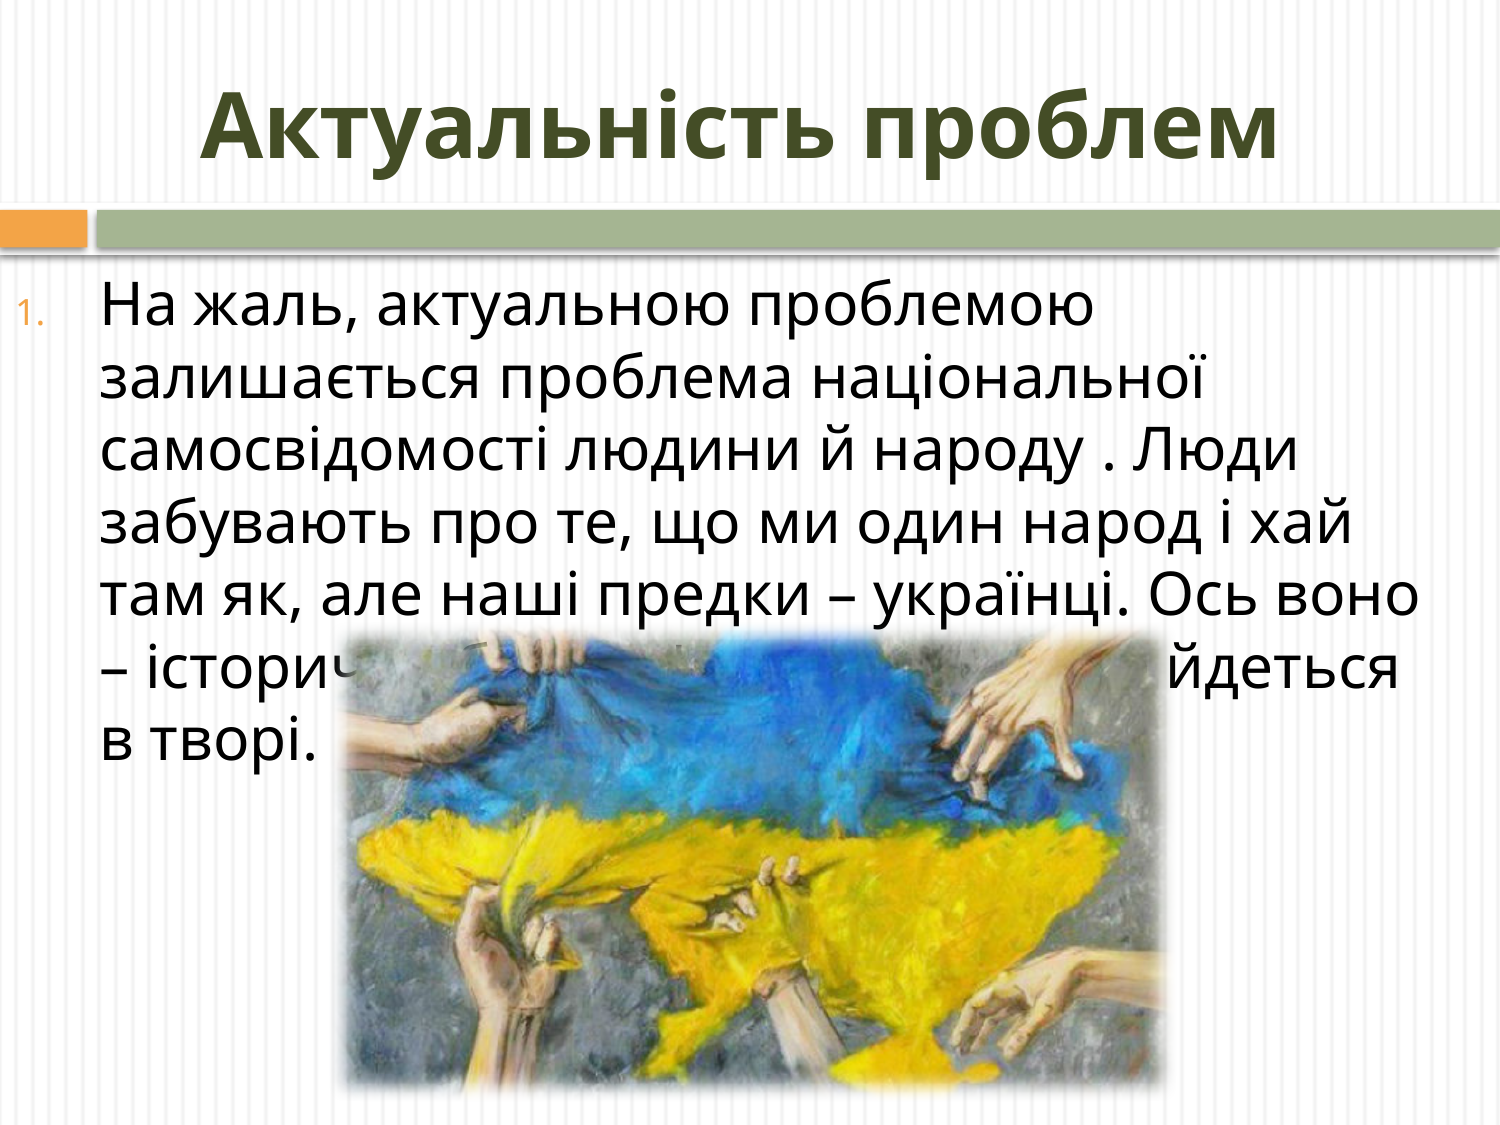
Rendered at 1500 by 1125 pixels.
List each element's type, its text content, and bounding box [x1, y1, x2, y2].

picture [327, 620, 1177, 1102]
title Актуальність проблем [58, 35, 1402, 208]
list На жаль, актуальною проблемою залишається проблема національної самосвідомості людини й народу . Люди забувають про те, що ми один народ і хай там як, але наші предки – українці. Ось воно – історичне безпам'ятство, про яке йдеться в творі. [0, 257, 1465, 540]
